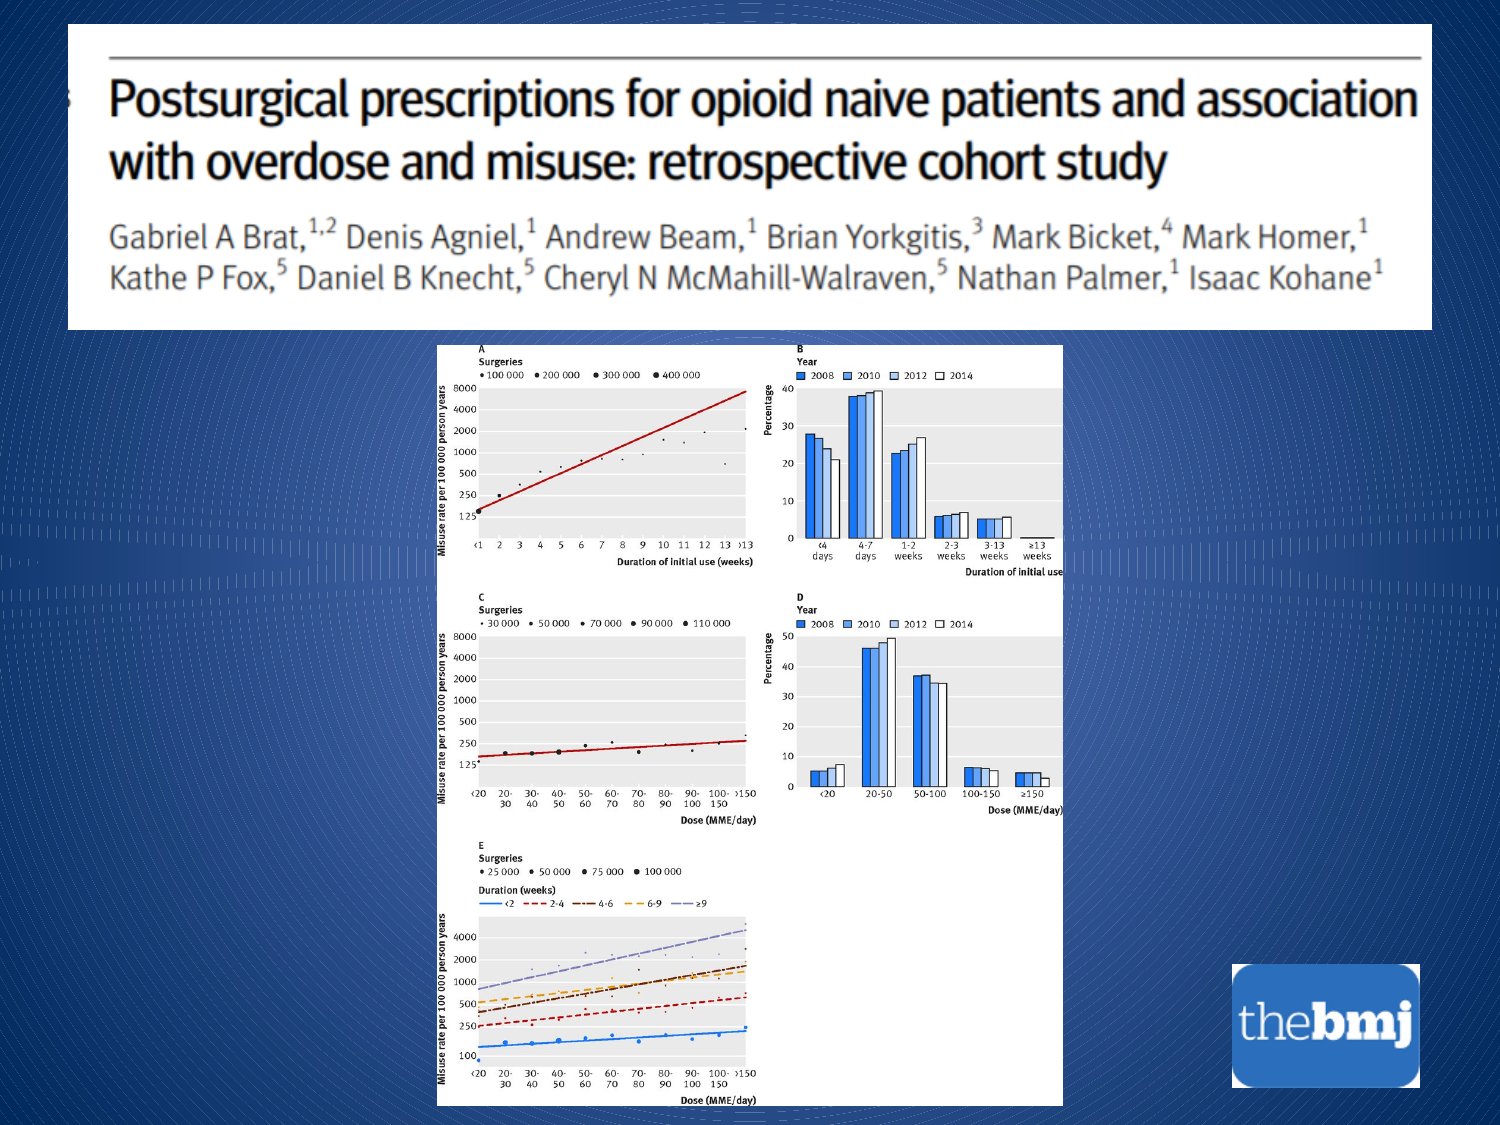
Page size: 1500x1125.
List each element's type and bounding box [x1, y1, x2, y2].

picture [68, 24, 1432, 330]
picture [437, 345, 1063, 1106]
picture [1231, 963, 1420, 1088]
